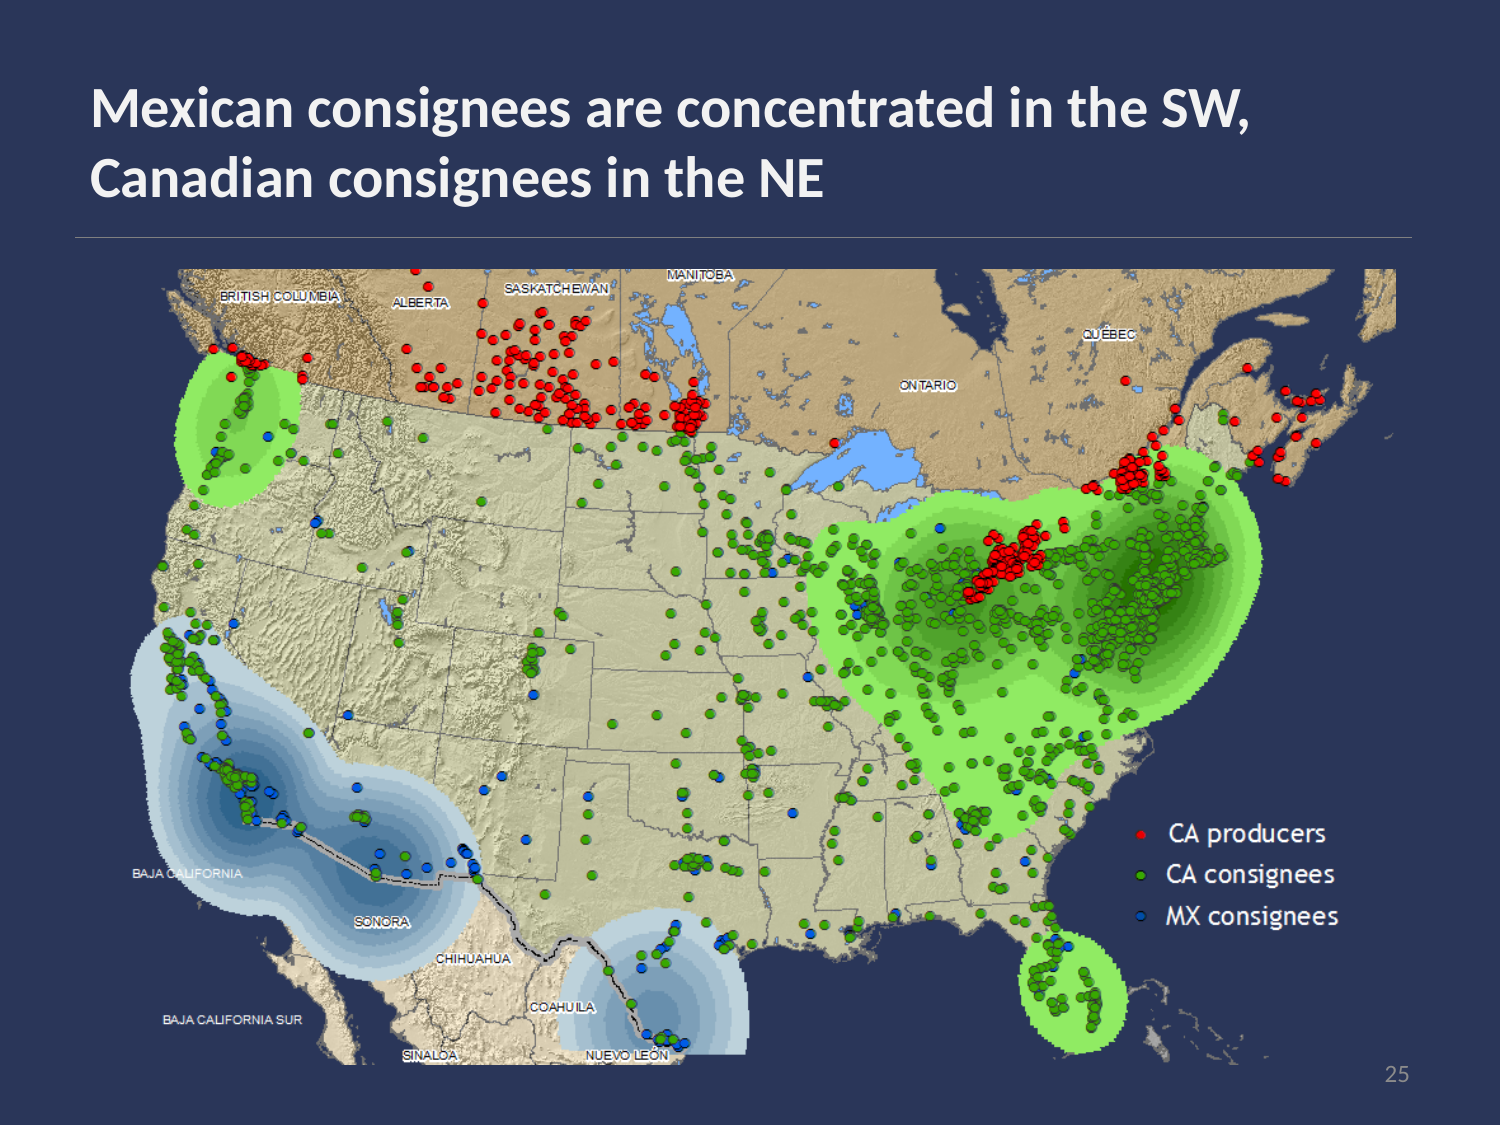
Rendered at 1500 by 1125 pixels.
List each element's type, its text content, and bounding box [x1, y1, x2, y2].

title Mexican consignees are concentrated in the SW, Canadian consignees in the NE [75, 45, 1425, 233]
picture [74, 269, 1396, 1066]
slide_number 25 [1074, 1042, 1425, 1103]
